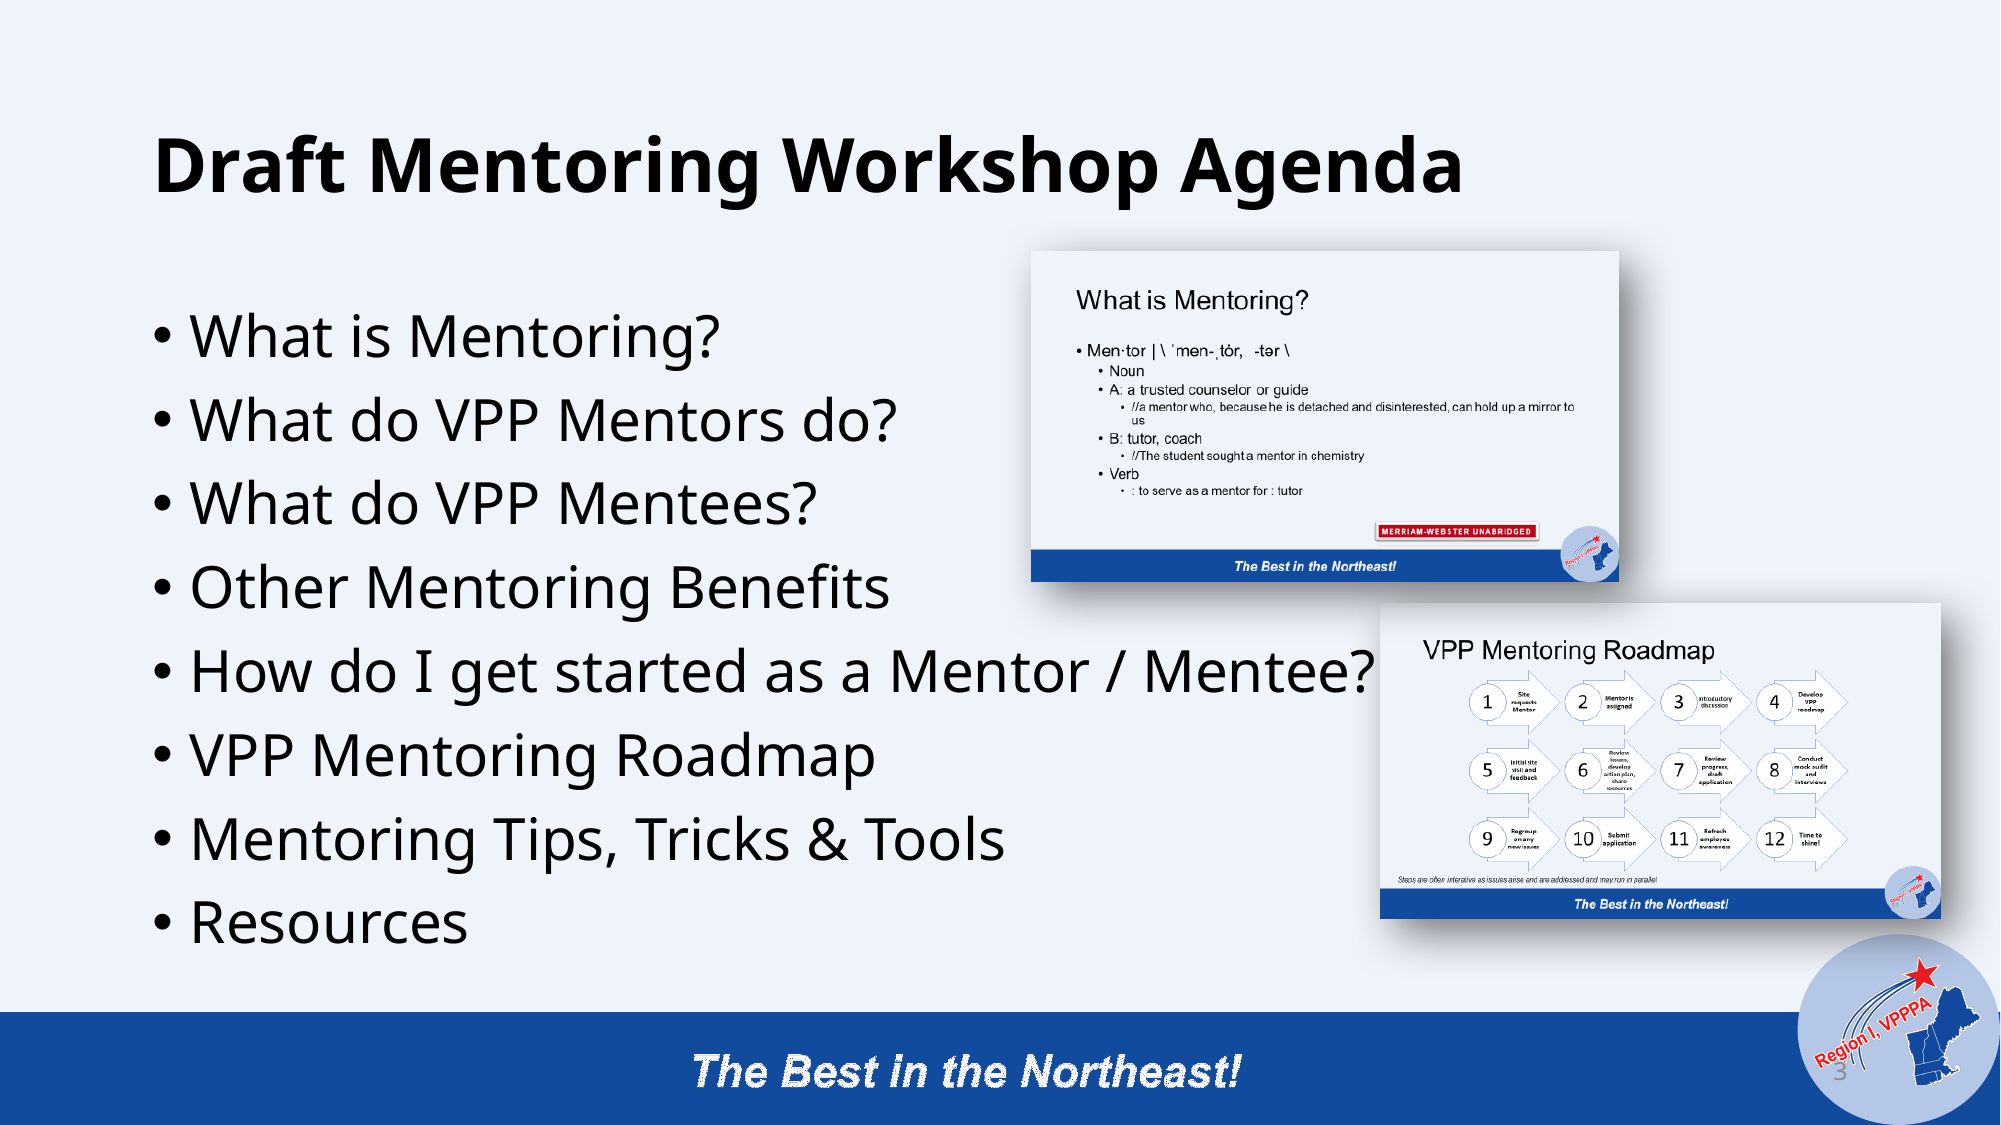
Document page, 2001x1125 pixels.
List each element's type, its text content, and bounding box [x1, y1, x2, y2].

picture [635, 1047, 1311, 1108]
picture [1031, 251, 1619, 582]
picture [1380, 603, 1941, 919]
slide_number 3 [1412, 1042, 1863, 1103]
title Draft Mentoring Workshop Agenda [137, 59, 1863, 278]
list What is Mentoring? What do VPP Mentors do? What do VPP Mentees? Other Mentoring Benefits How do I get started as a Mentor / Mentee? VPP Mentoring Roadmap Mentoring Tips, Tricks & Tools Resources [137, 299, 1863, 1014]
picture [1804, 955, 2000, 1085]
